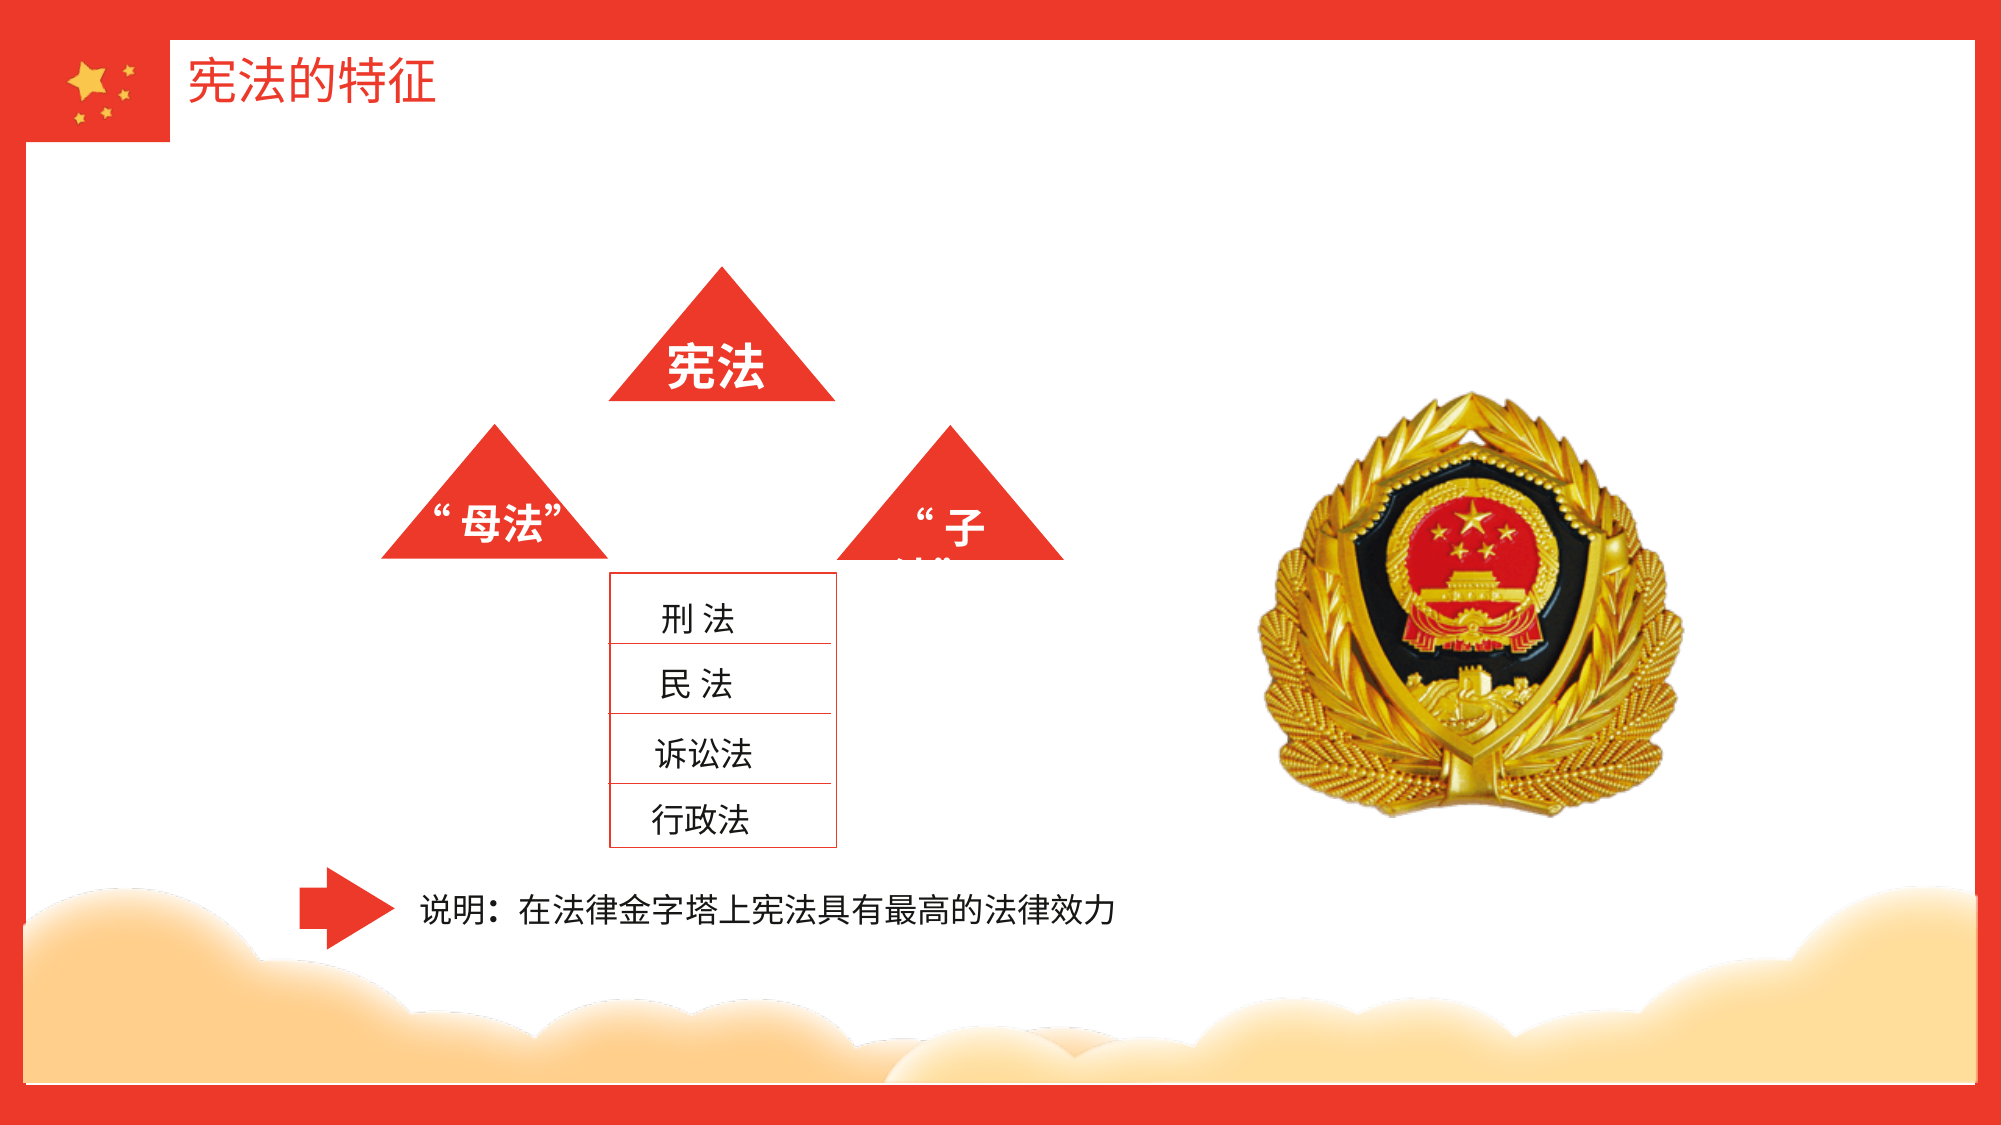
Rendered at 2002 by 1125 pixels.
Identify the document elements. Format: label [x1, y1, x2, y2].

text_box [608, 572, 837, 848]
text_box [374, 266, 1065, 561]
text_box [299, 866, 1180, 950]
picture [0, 5, 167, 174]
picture [23, 329, 1978, 1083]
